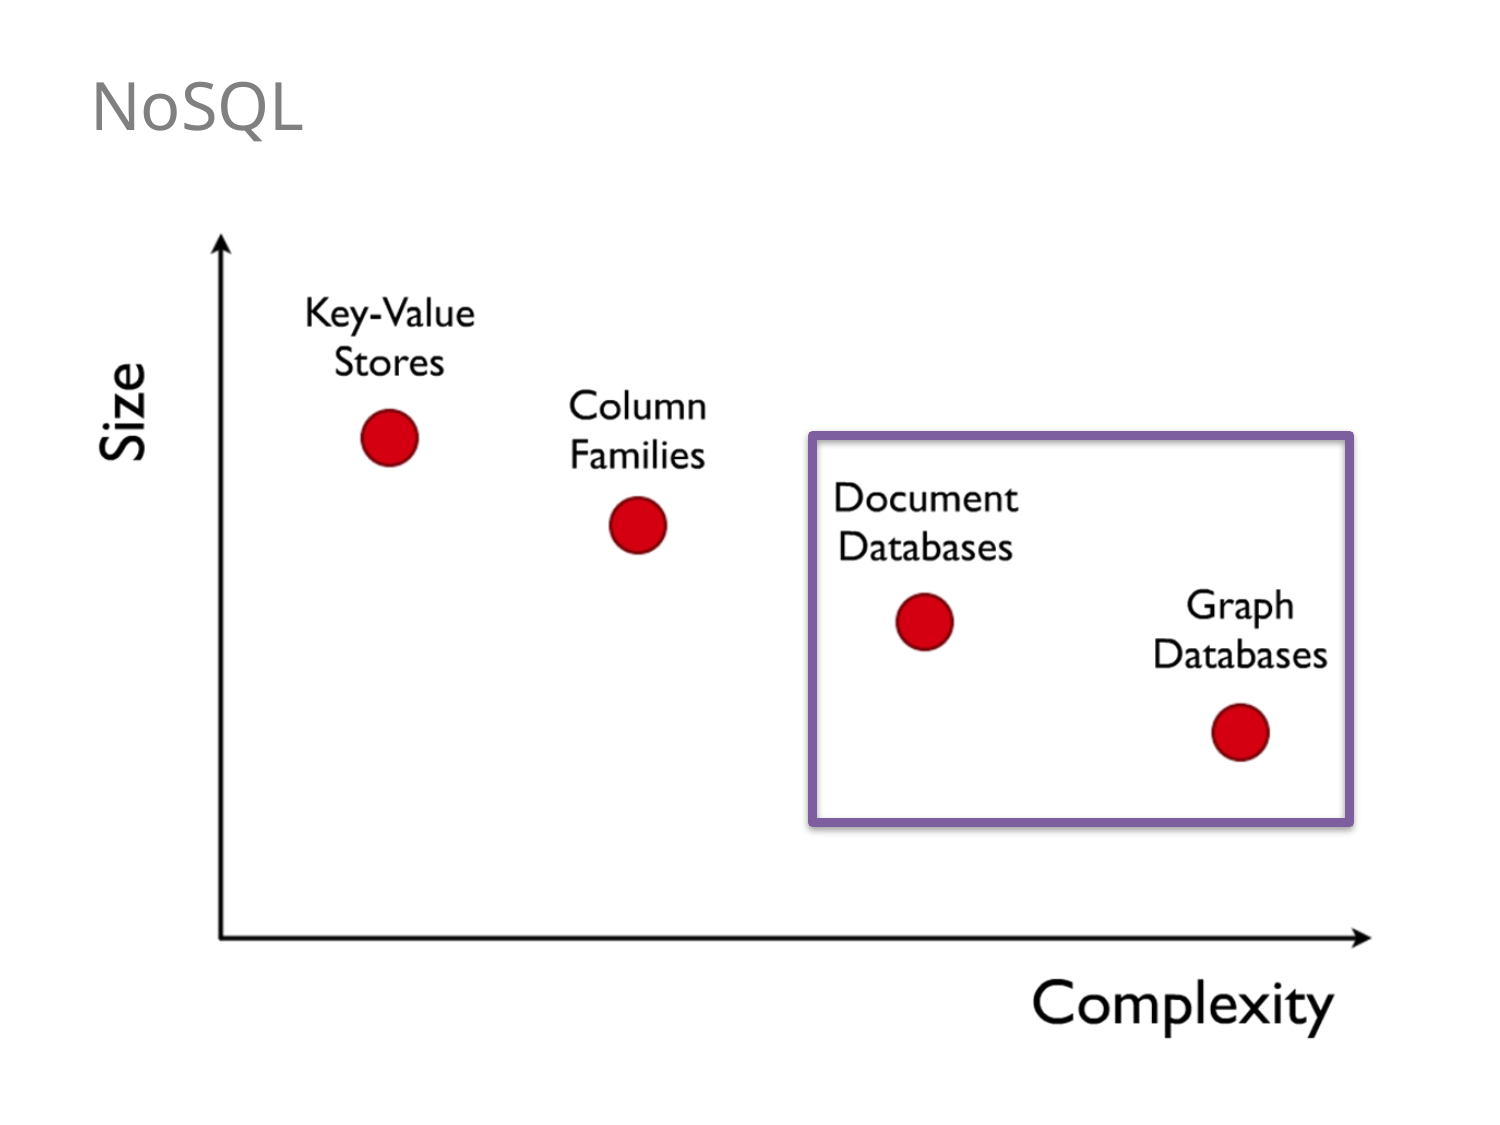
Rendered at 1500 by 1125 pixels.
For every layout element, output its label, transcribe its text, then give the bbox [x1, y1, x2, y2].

picture [29, 199, 1486, 1059]
title NoSQL [75, 45, 1425, 163]
